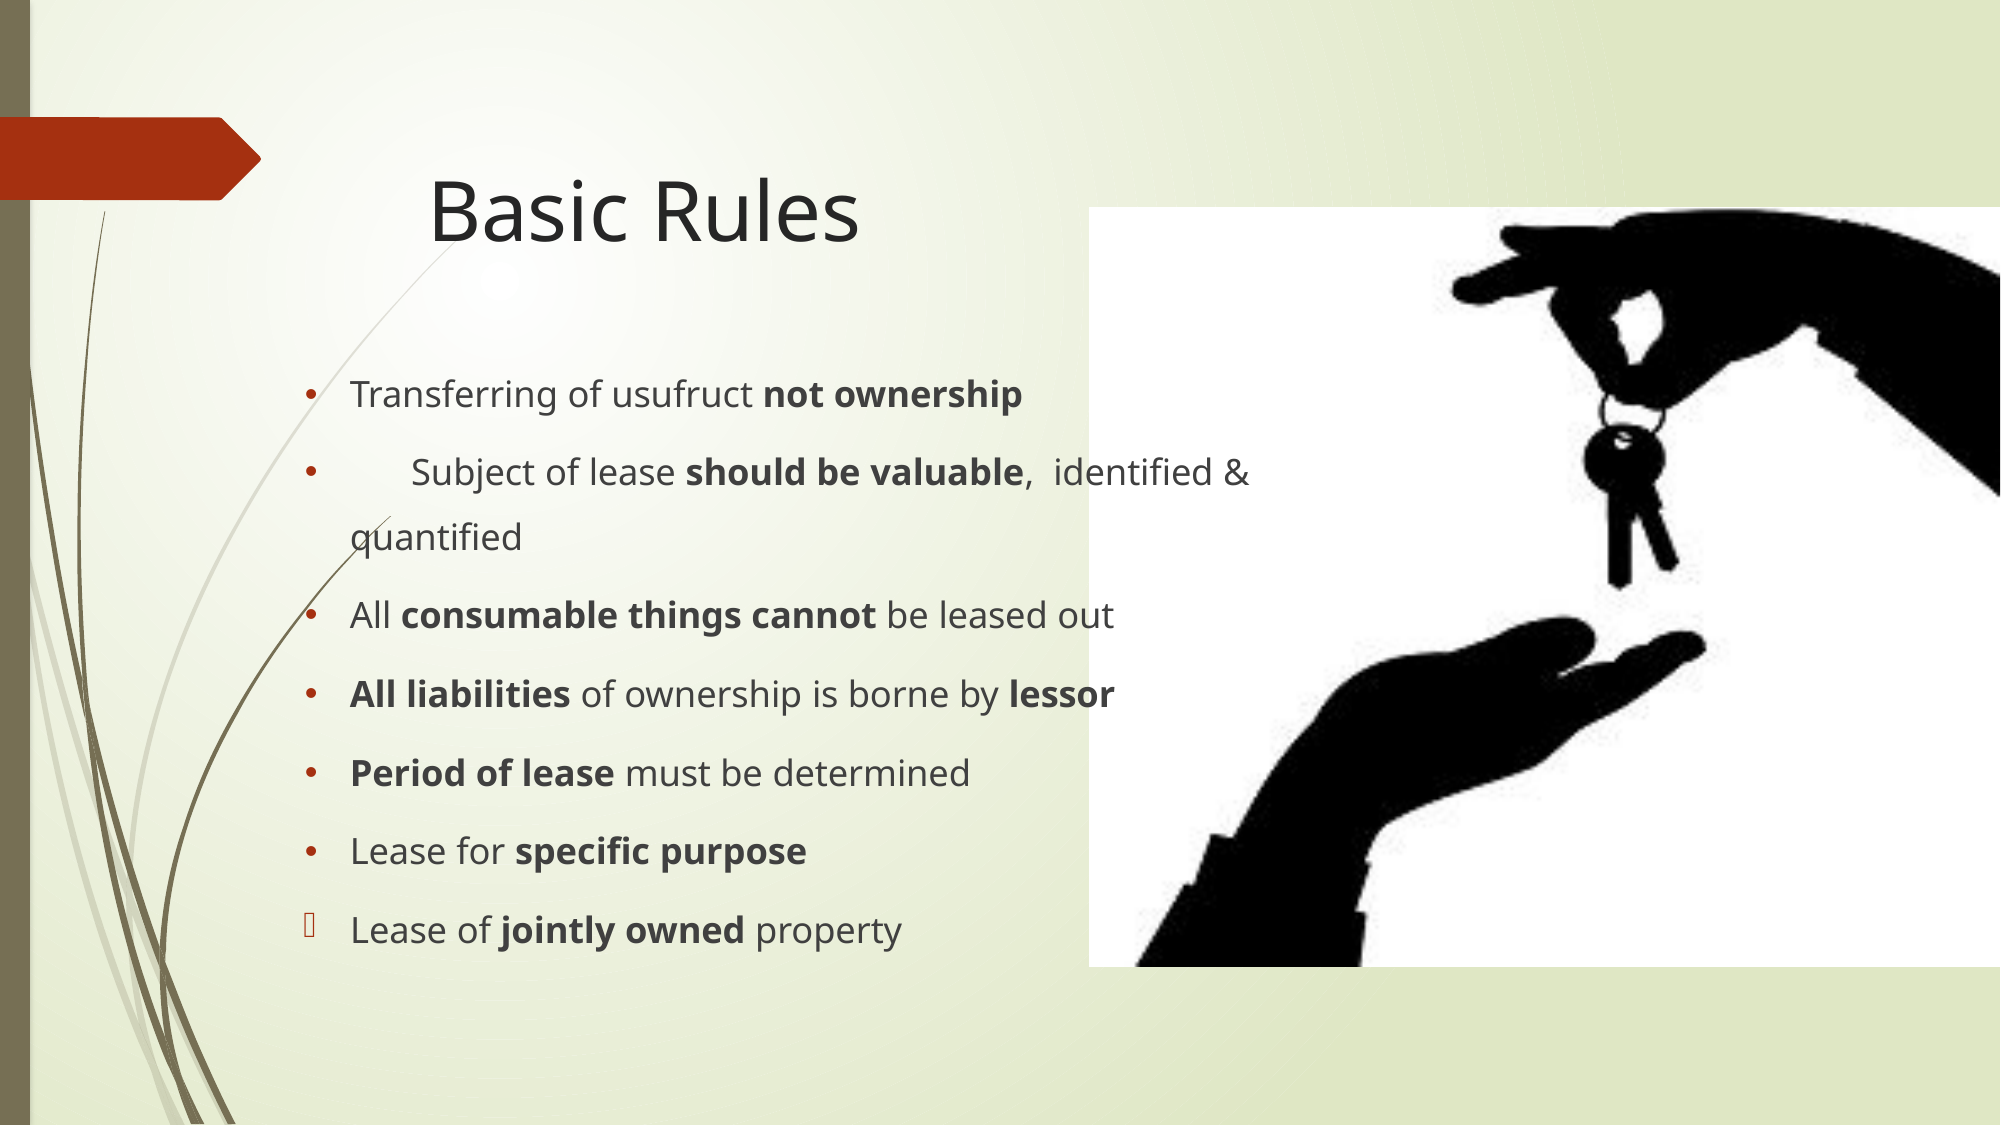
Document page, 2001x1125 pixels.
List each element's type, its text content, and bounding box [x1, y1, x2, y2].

list Transferring of usufruct not ownership Subject of lease should be valuable, identified & quantified All consumable things cannot be leased out All liabilities of ownership is borne by lessor Period of lease must be determined Lease for specific purpose Lease of jointly owned property [287, 342, 1084, 963]
picture [1088, 207, 2001, 967]
title Basic Rules [425, 112, 1888, 303]
